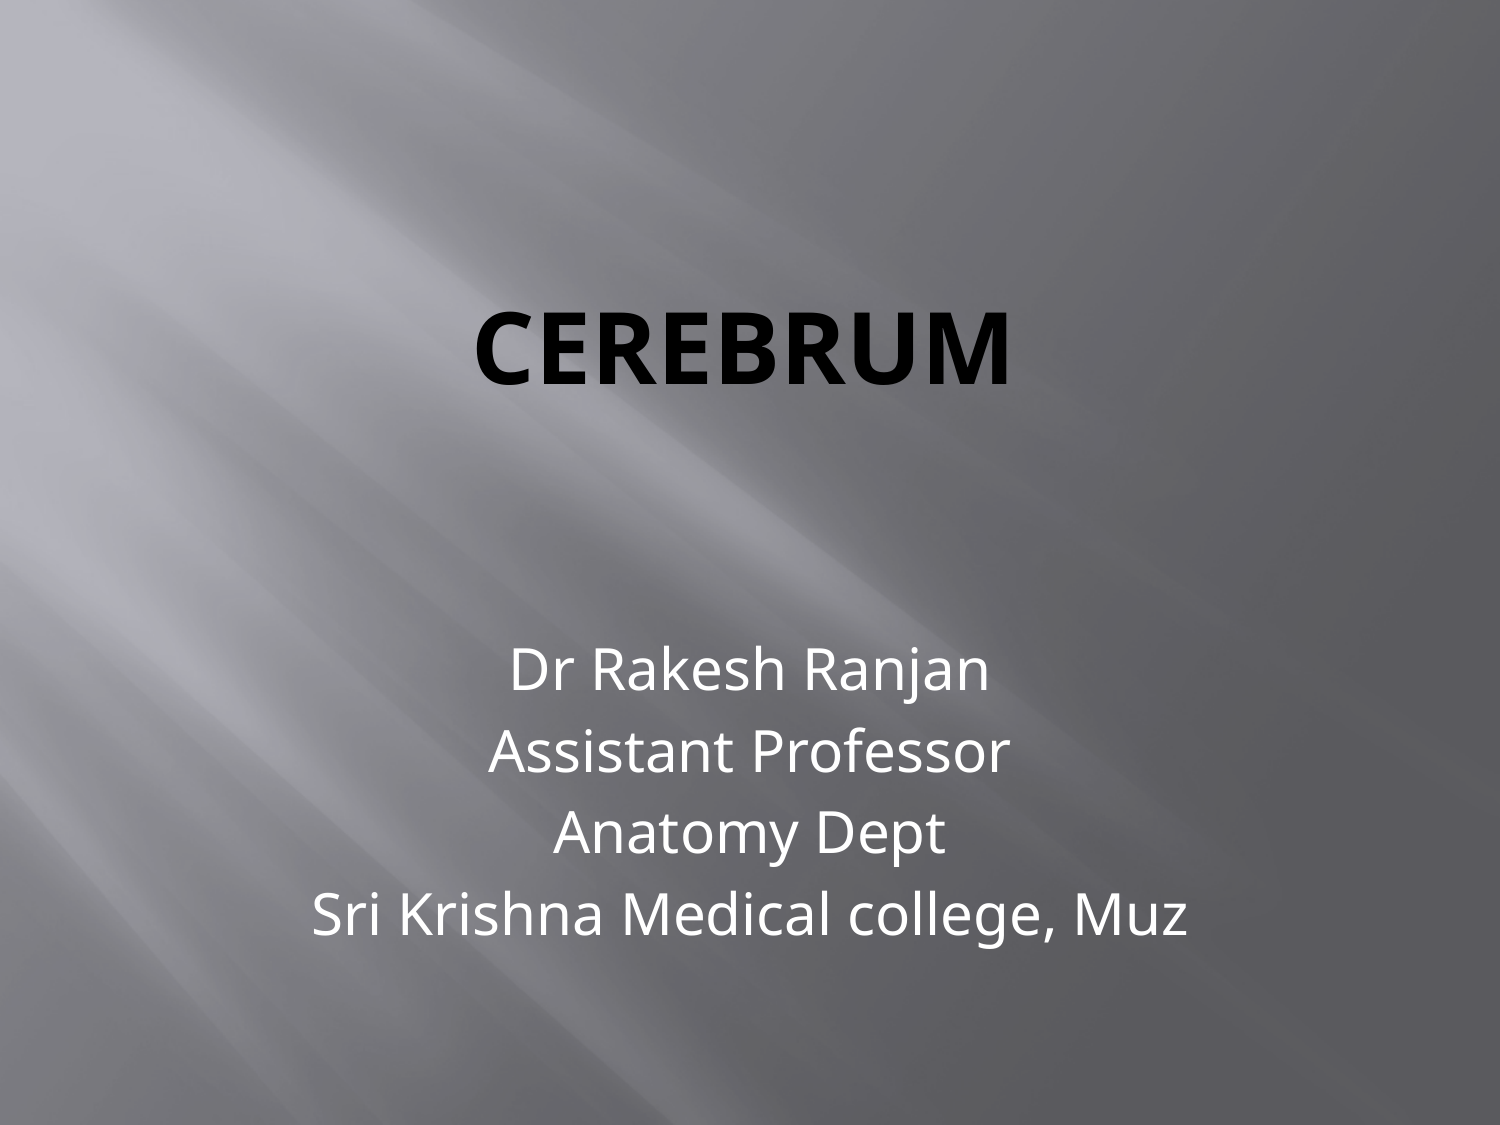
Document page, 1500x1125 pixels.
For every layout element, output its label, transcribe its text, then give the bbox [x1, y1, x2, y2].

subtitle Dr Rakesh Ranjan Assistant Professor Anatomy Dept Sri Krishna Medical college, Muz [225, 624, 1275, 950]
title CEREBRUM [69, 224, 1420, 525]
